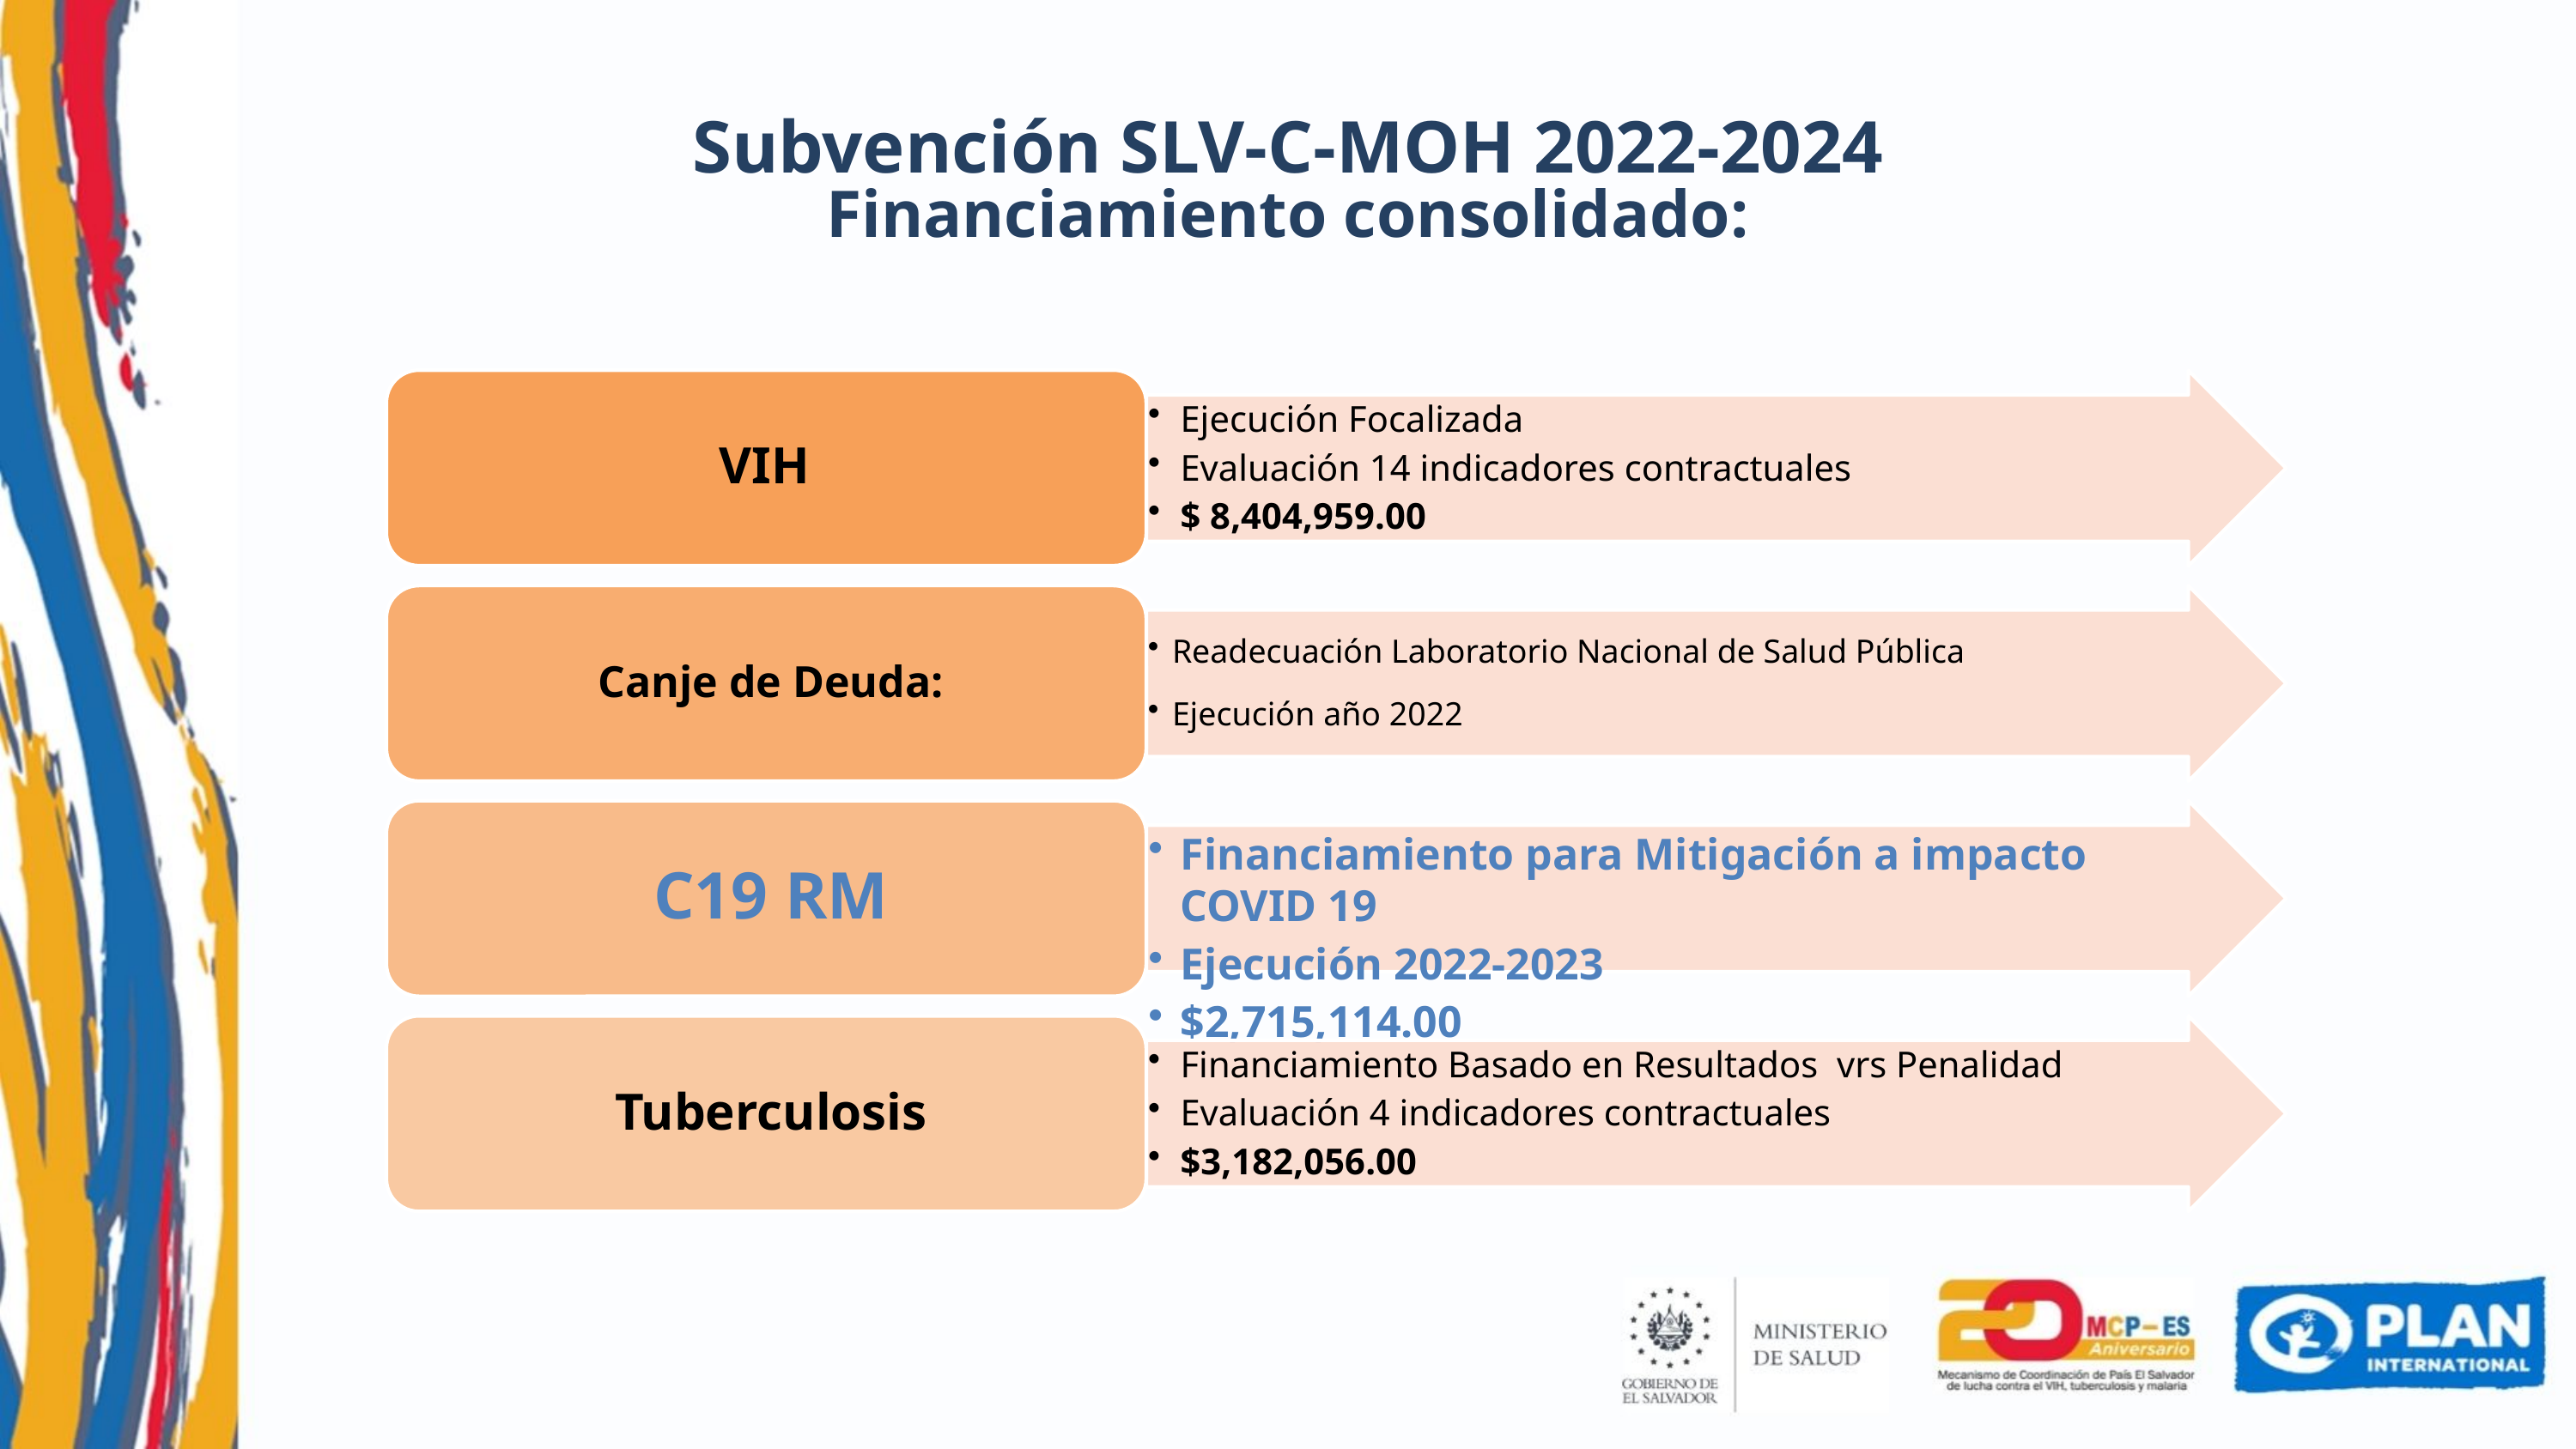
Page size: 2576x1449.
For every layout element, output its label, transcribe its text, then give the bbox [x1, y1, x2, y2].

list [386, 369, 2287, 1212]
picture [0, 0, 2576, 1449]
text_box Subvención SLV-C-MOH 2022-2024 [342, 94, 2234, 194]
text_box Financiamiento consolidado: [225, 166, 2351, 257]
